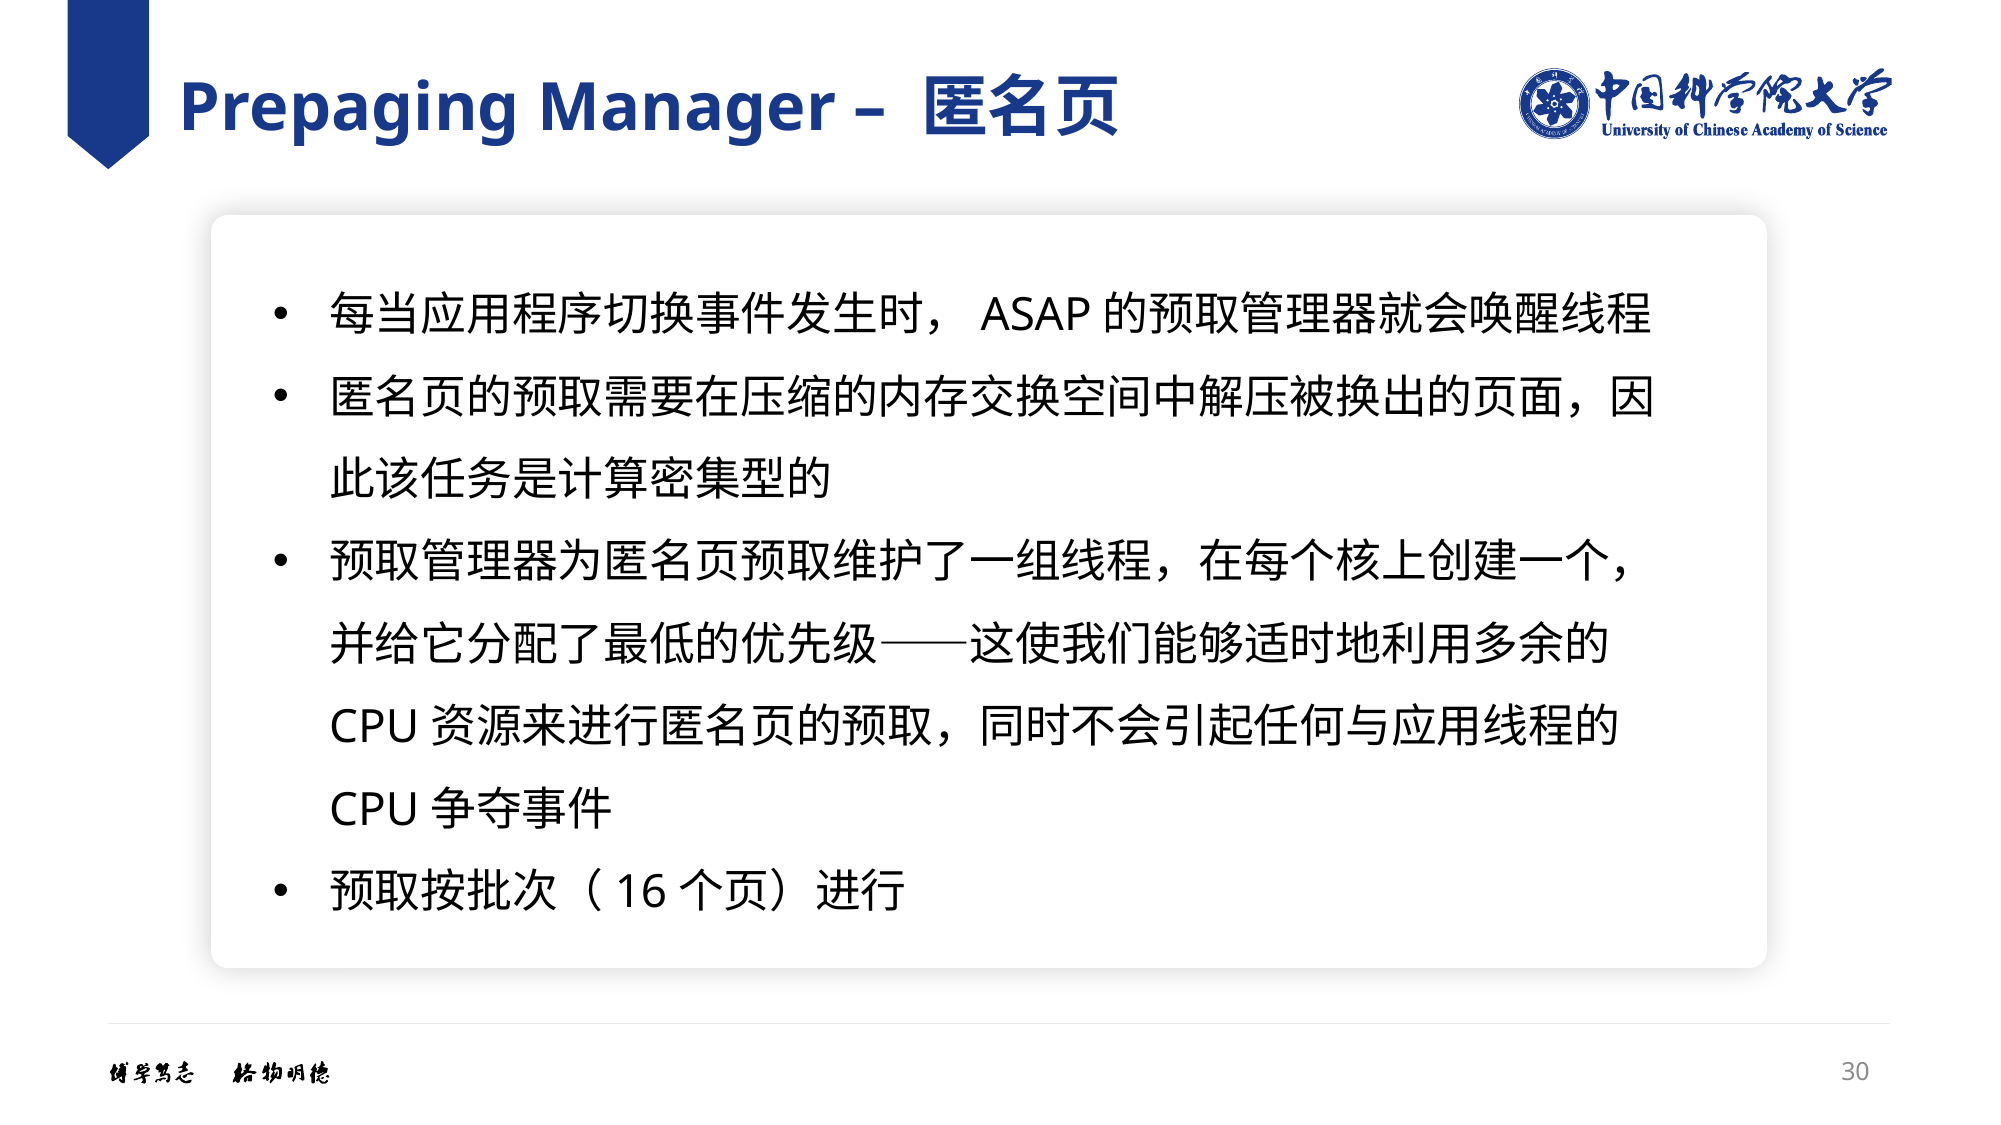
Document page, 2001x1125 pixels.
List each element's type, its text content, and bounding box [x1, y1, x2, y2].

title Prepaging Manager – 匿名页 [178, 39, 1519, 169]
text_box [209, 213, 1768, 970]
text_box 每当应用程序切换事件发生时，ASAP的预取管理器就会唤醒线程 匿名页的预取需要在压缩的内存交换空间中解压被换出的页面，因此该任务是计算密集型的 预取管理器为匿名页预取维护了一组线程，在每个核上创建一个，并给它分配了最低的优先级——这使我们能够适时地利用多余的CPU资源来进行匿名页的预取，同时不会引起任何与应用线程的CPU争夺事件 预取按批次（16个页）进行 [258, 250, 1700, 951]
slide_number 30 [1434, 1042, 1885, 1103]
